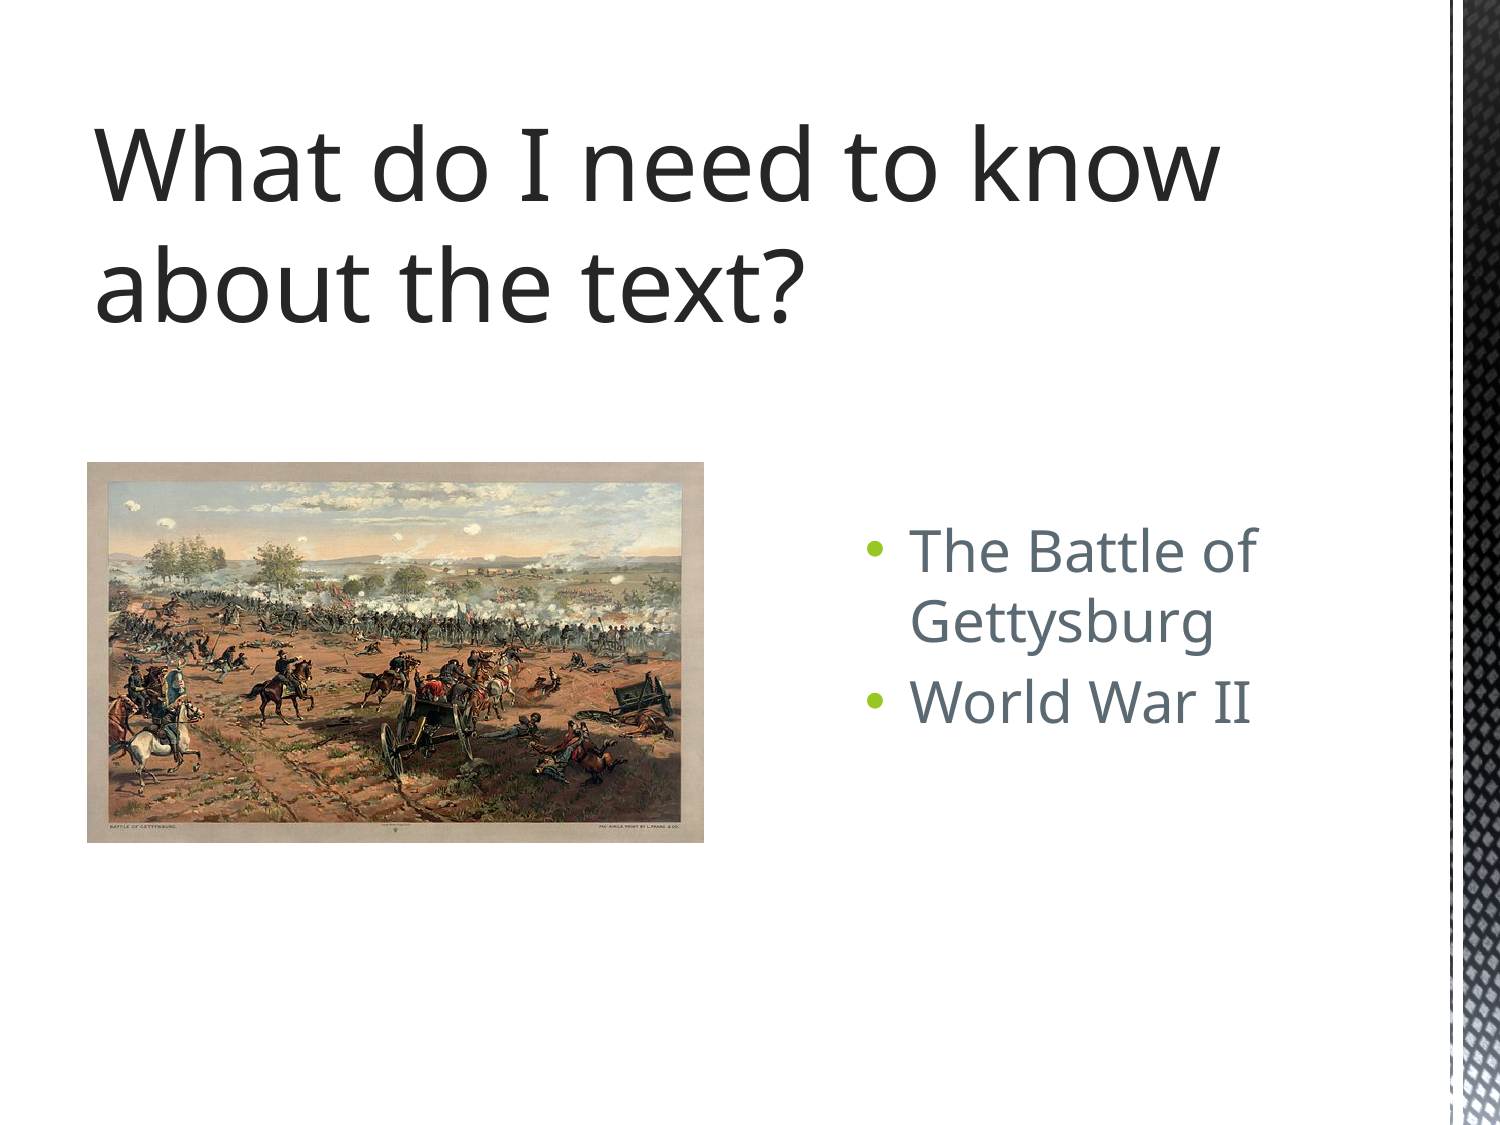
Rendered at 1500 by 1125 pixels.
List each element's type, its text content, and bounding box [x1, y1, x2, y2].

picture [1447, 0, 1500, 1125]
picture [87, 462, 704, 843]
title What do I need to know about the text? [78, 162, 1329, 350]
list The Battle of Gettysburg World War II [849, 487, 1363, 925]
